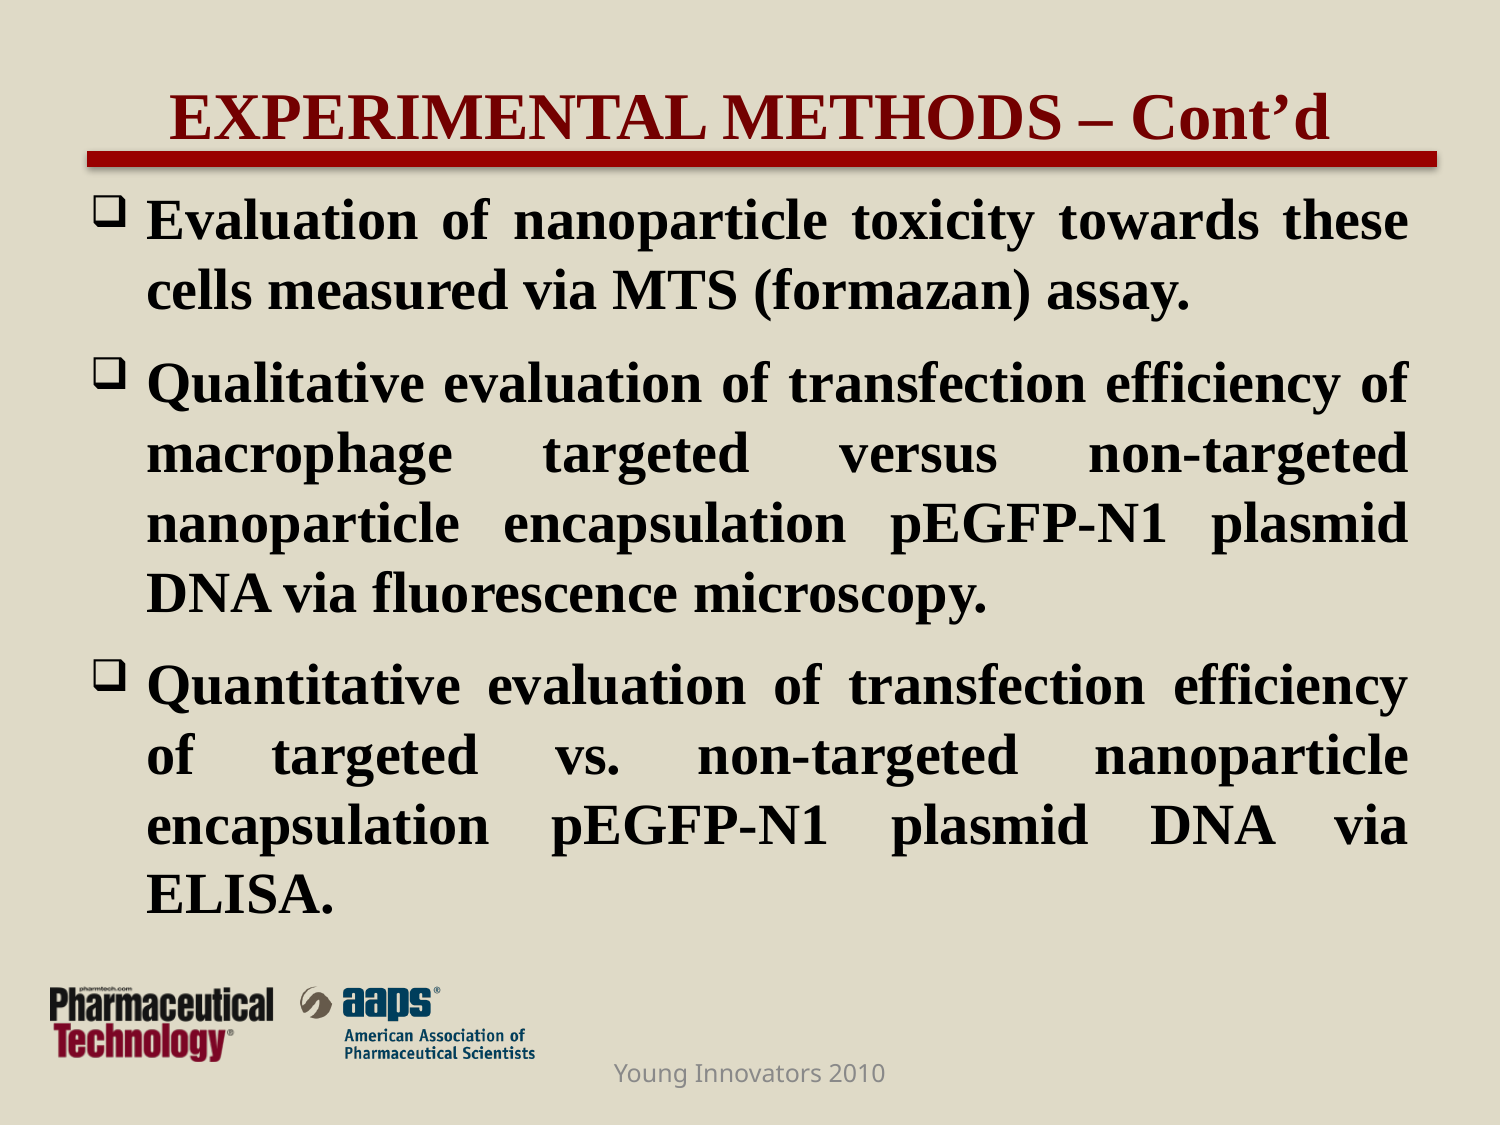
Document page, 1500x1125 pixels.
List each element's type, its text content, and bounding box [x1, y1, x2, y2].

picture [49, 986, 275, 1062]
title EXPERIMENTAL METHODS – Cont’d [74, 18, 1426, 173]
picture [299, 986, 535, 1059]
list Evaluation of nanoparticle toxicity towards these cells measured via MTS (formazan) assay. Qualitative evaluation of transfection efficiency of macrophage targeted versus non-targeted nanoparticle encapsulation pEGFP-N1 plasmid DNA via fluorescence microscopy. Quantitative evaluation of transfection efficiency of targeted vs. non-targeted nanoparticle encapsulation pEGFP-N1 plasmid DNA via ELISA. [74, 173, 1426, 917]
footer Young Innovators 2010 [512, 1042, 988, 1103]
